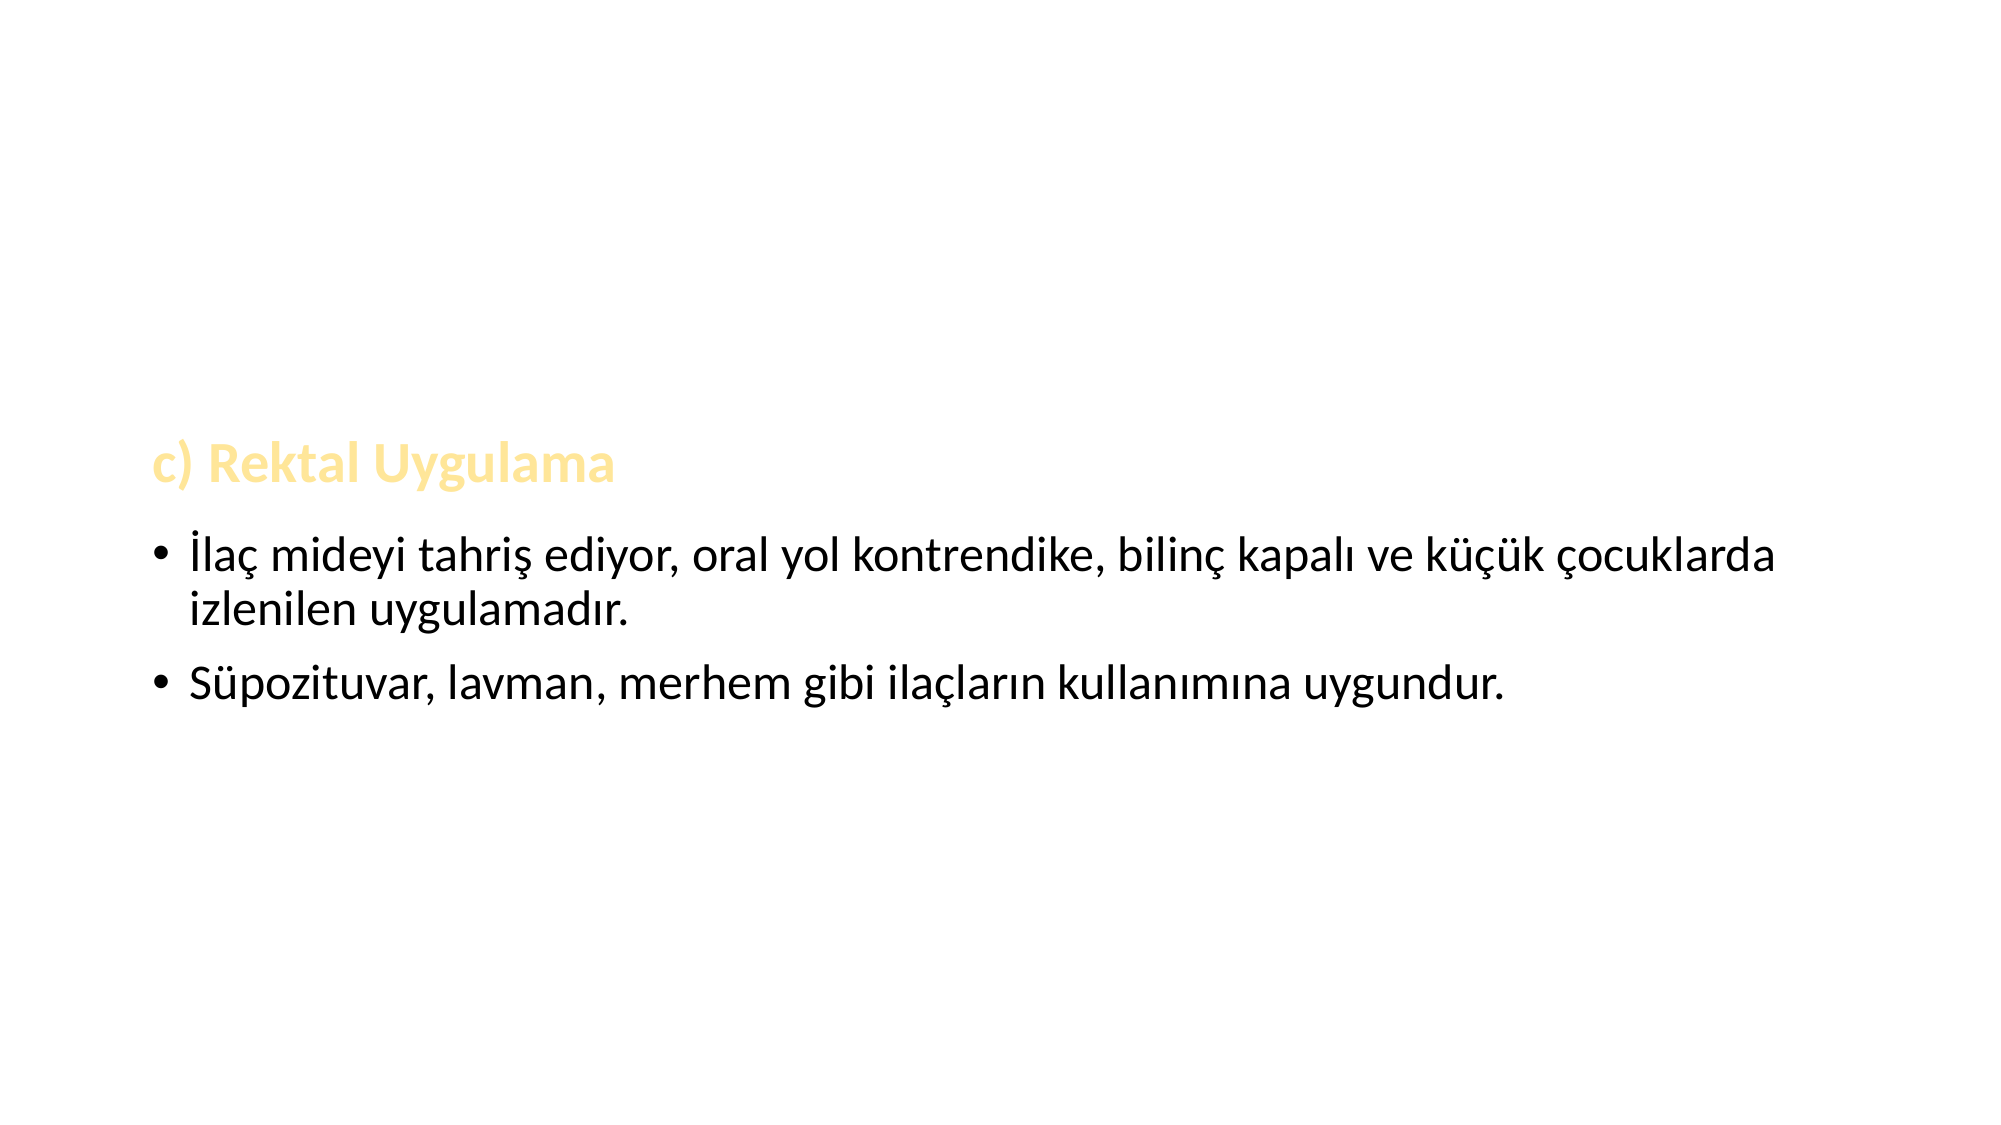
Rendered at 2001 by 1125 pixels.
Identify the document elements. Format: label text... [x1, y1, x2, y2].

title c) Rektal Uygulama [137, 354, 1863, 520]
list İlaç mideyi tahriş ediyor, oral yol kontrendike, bilinç kapalı ve küçük çocuklarda izlenilen uygulamadır. Süpozituvar, lavman, merhem gibi ilaçların kullanımına uygundur. [137, 520, 1863, 729]
